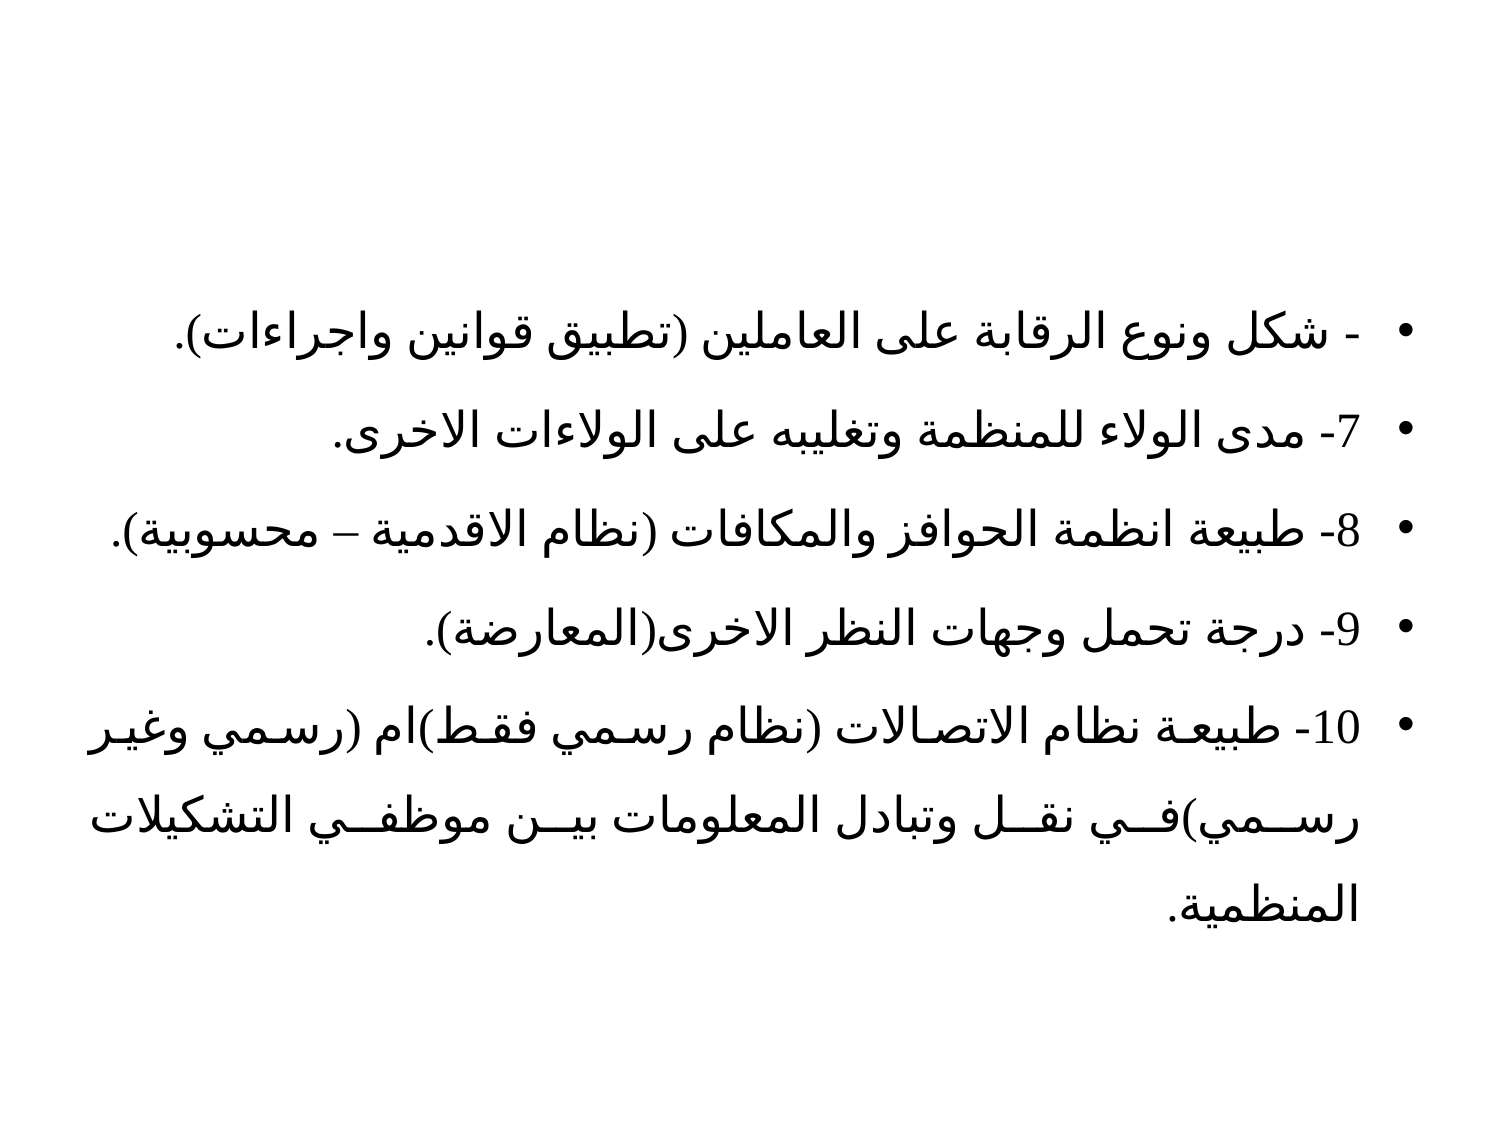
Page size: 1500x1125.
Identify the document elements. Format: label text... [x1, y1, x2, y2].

list - شكل ونوع الرقابة على العاملين (تطبيق قوانين واجراءات). 7- مدى الولاء للمنظمة وتغليبه على الولاءات الاخرى. 8- طبيعة انظمة الحوافز والمكافات (نظام الاقدمية – محسوبية). 9- درجة تحمل وجهات النظر الاخرى(المعارضة). 10- طبيعة نظام الاتصالات (نظام رسمي فقط)ام (رسمي وغير رسمي)في نقل وتبادل المعلومات بين موظفي التشكيلات المنظمية. [75, 262, 1425, 1005]
